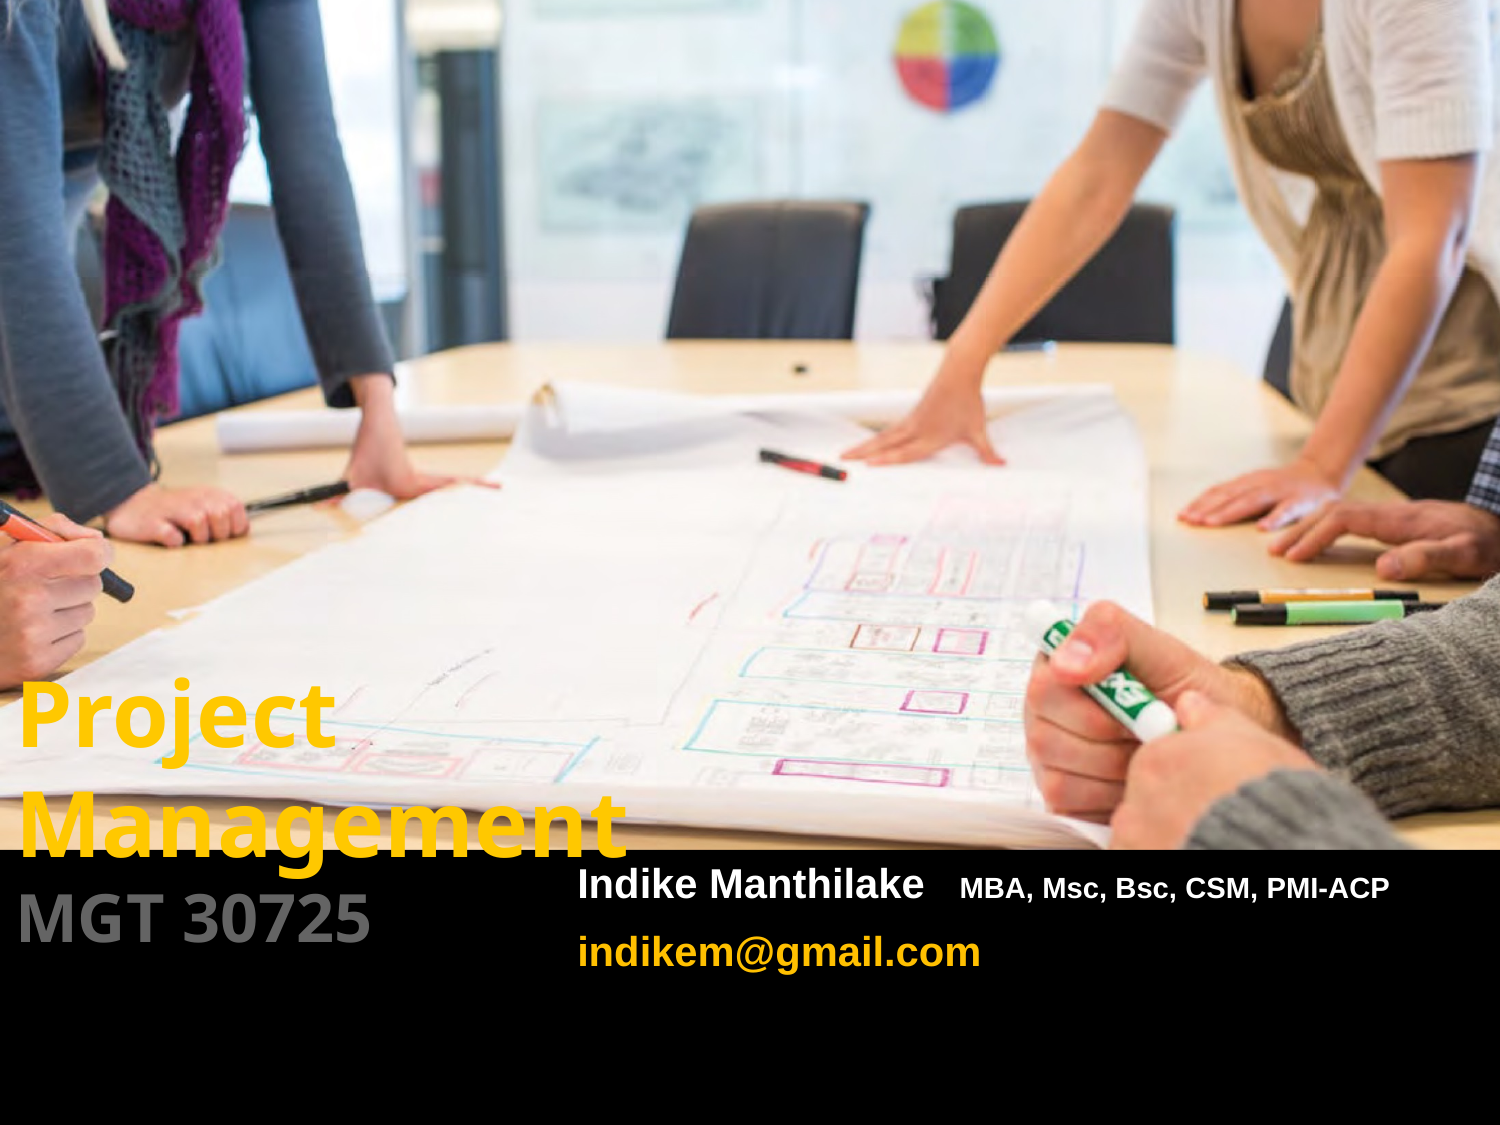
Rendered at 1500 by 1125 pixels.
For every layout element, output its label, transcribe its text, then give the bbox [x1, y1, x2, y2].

picture [0, 0, 1500, 848]
text_box [0, 848, 1500, 1125]
text_box Project Management MGT 30725 [0, 656, 963, 782]
text_box Indike Manthilake MBA, Msc, Bsc, CSM, PMI-ACP indikem@gmail.com [562, 849, 1500, 983]
